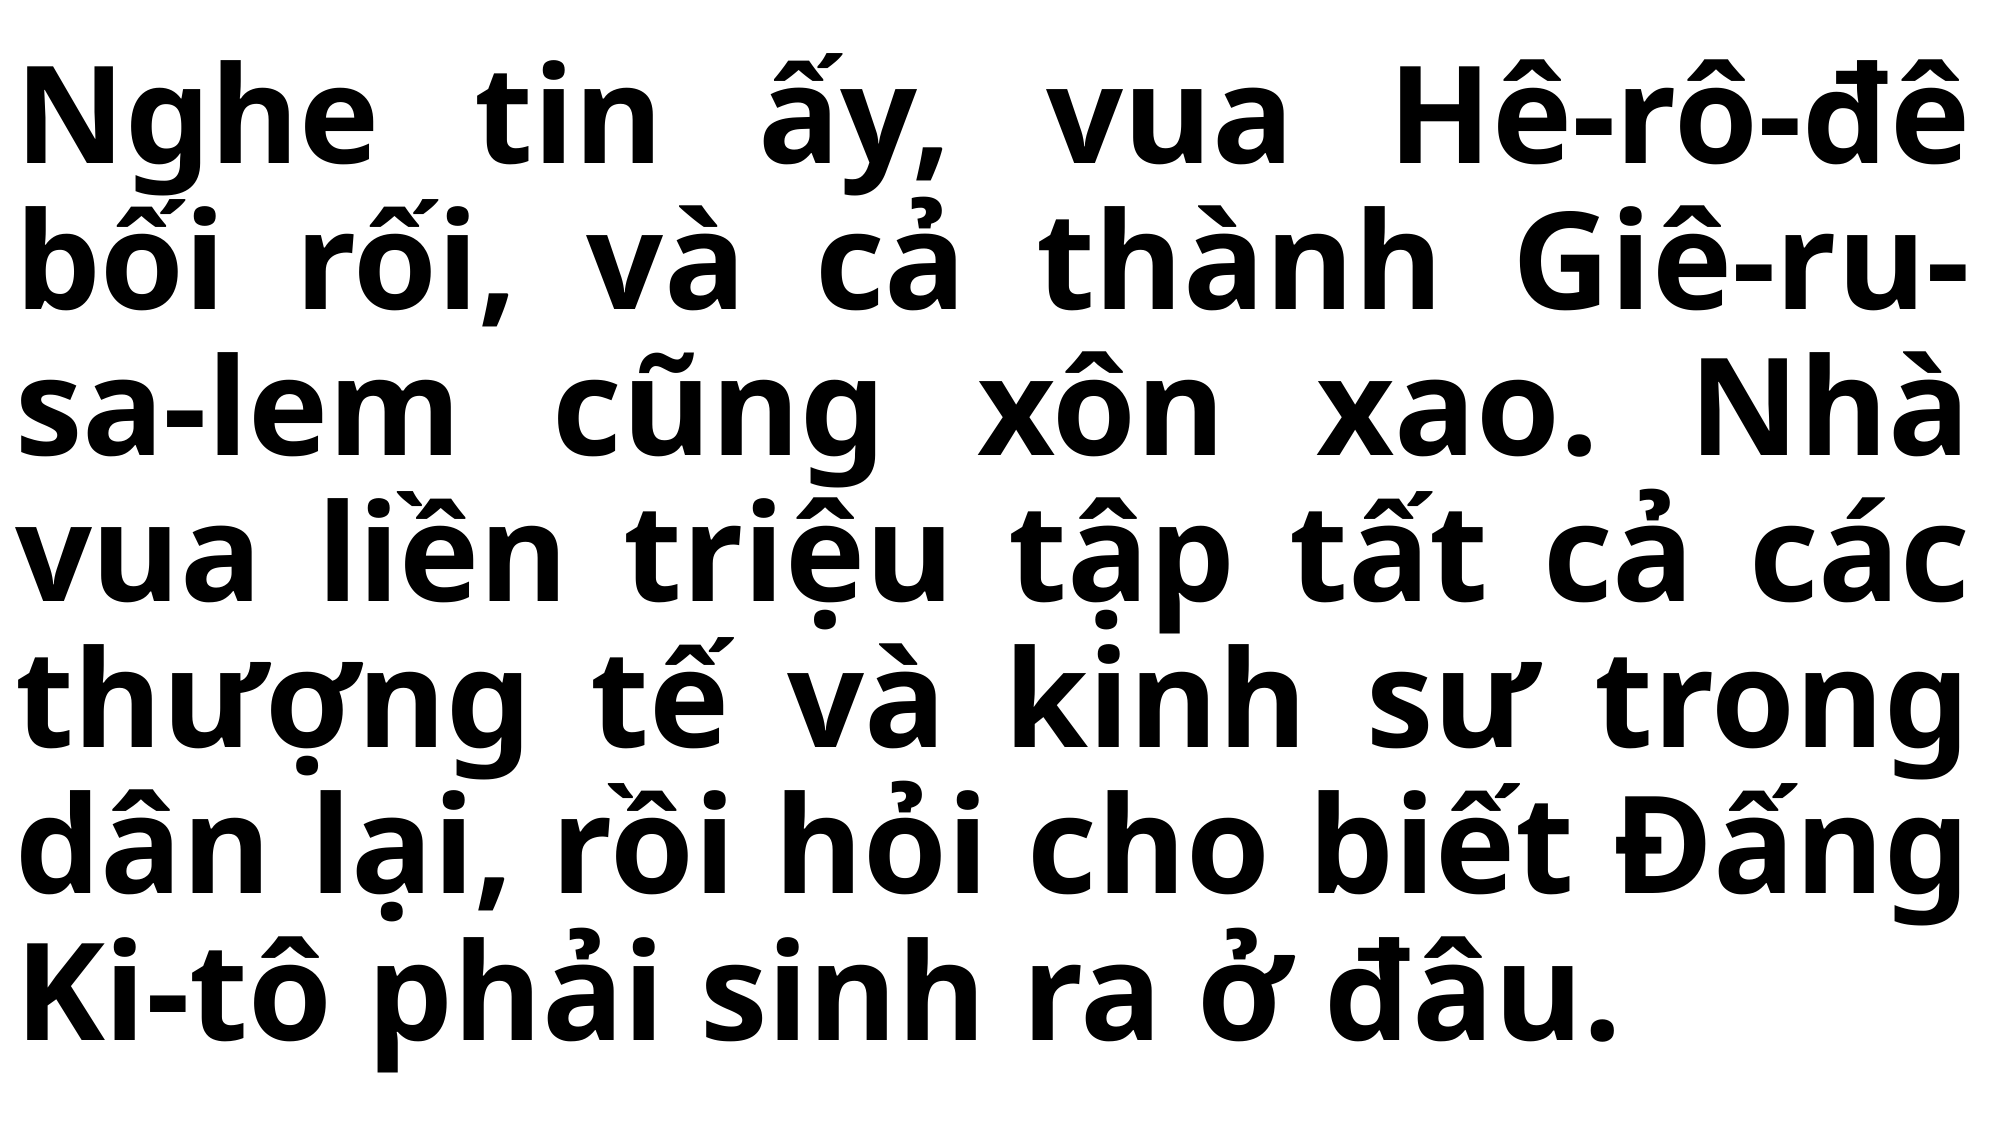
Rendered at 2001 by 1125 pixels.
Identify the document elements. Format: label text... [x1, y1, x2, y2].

title Nghe tin ấy, vua Hê-rô-đê bối rối, và cả thành Giê-ru-sa-lem cũng xôn xao. Nhà vua liền triệu tập tất cả các thượng tế và kinh sư trong dân lại, rồi hỏi cho biết Đấng Ki-tô phải sinh ra ở đâu. [0, 0, 1987, 1116]
